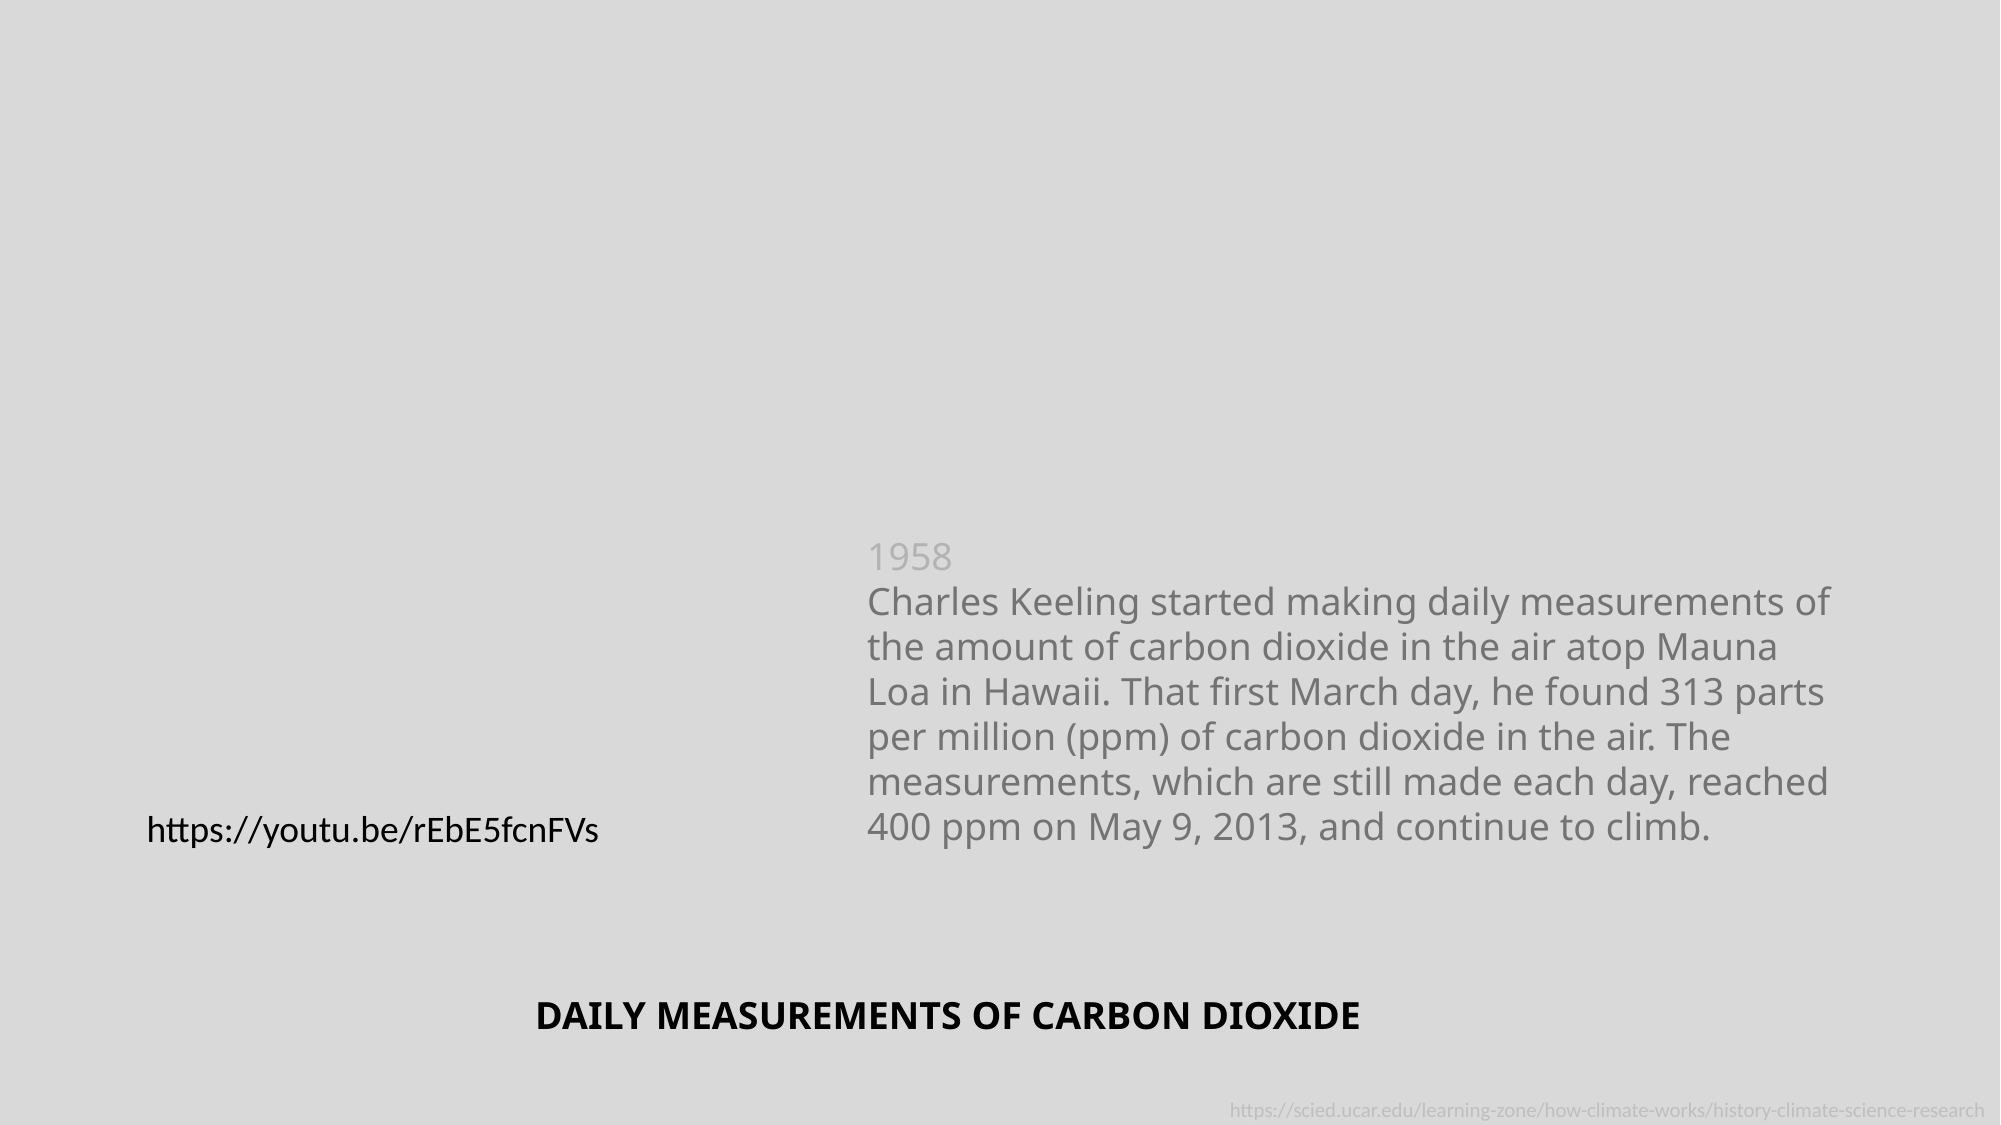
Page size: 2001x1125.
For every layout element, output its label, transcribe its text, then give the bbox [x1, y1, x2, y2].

text_box https://scied.ucar.edu/learning-zone/how-climate-works/history-climate-science-research [1155, 1089, 2000, 1125]
text_box https://youtu.be/rEbE5fcnFVs [131, 798, 1132, 858]
text_box 1958 Charles Keeling started making daily measurements of the amount of carbon dioxide in the air atop Mauna Loa in Hawaii. That first March day, he found 313 parts per million (ppm) of carbon dioxide in the air. The measurements, which are still made each day, reached 400 ppm on May 9, 2013, and continue to climb. [852, 525, 1853, 856]
text_box DAILY MEASUREMENTS OF CARBON DIOXIDE [520, 984, 1521, 1045]
